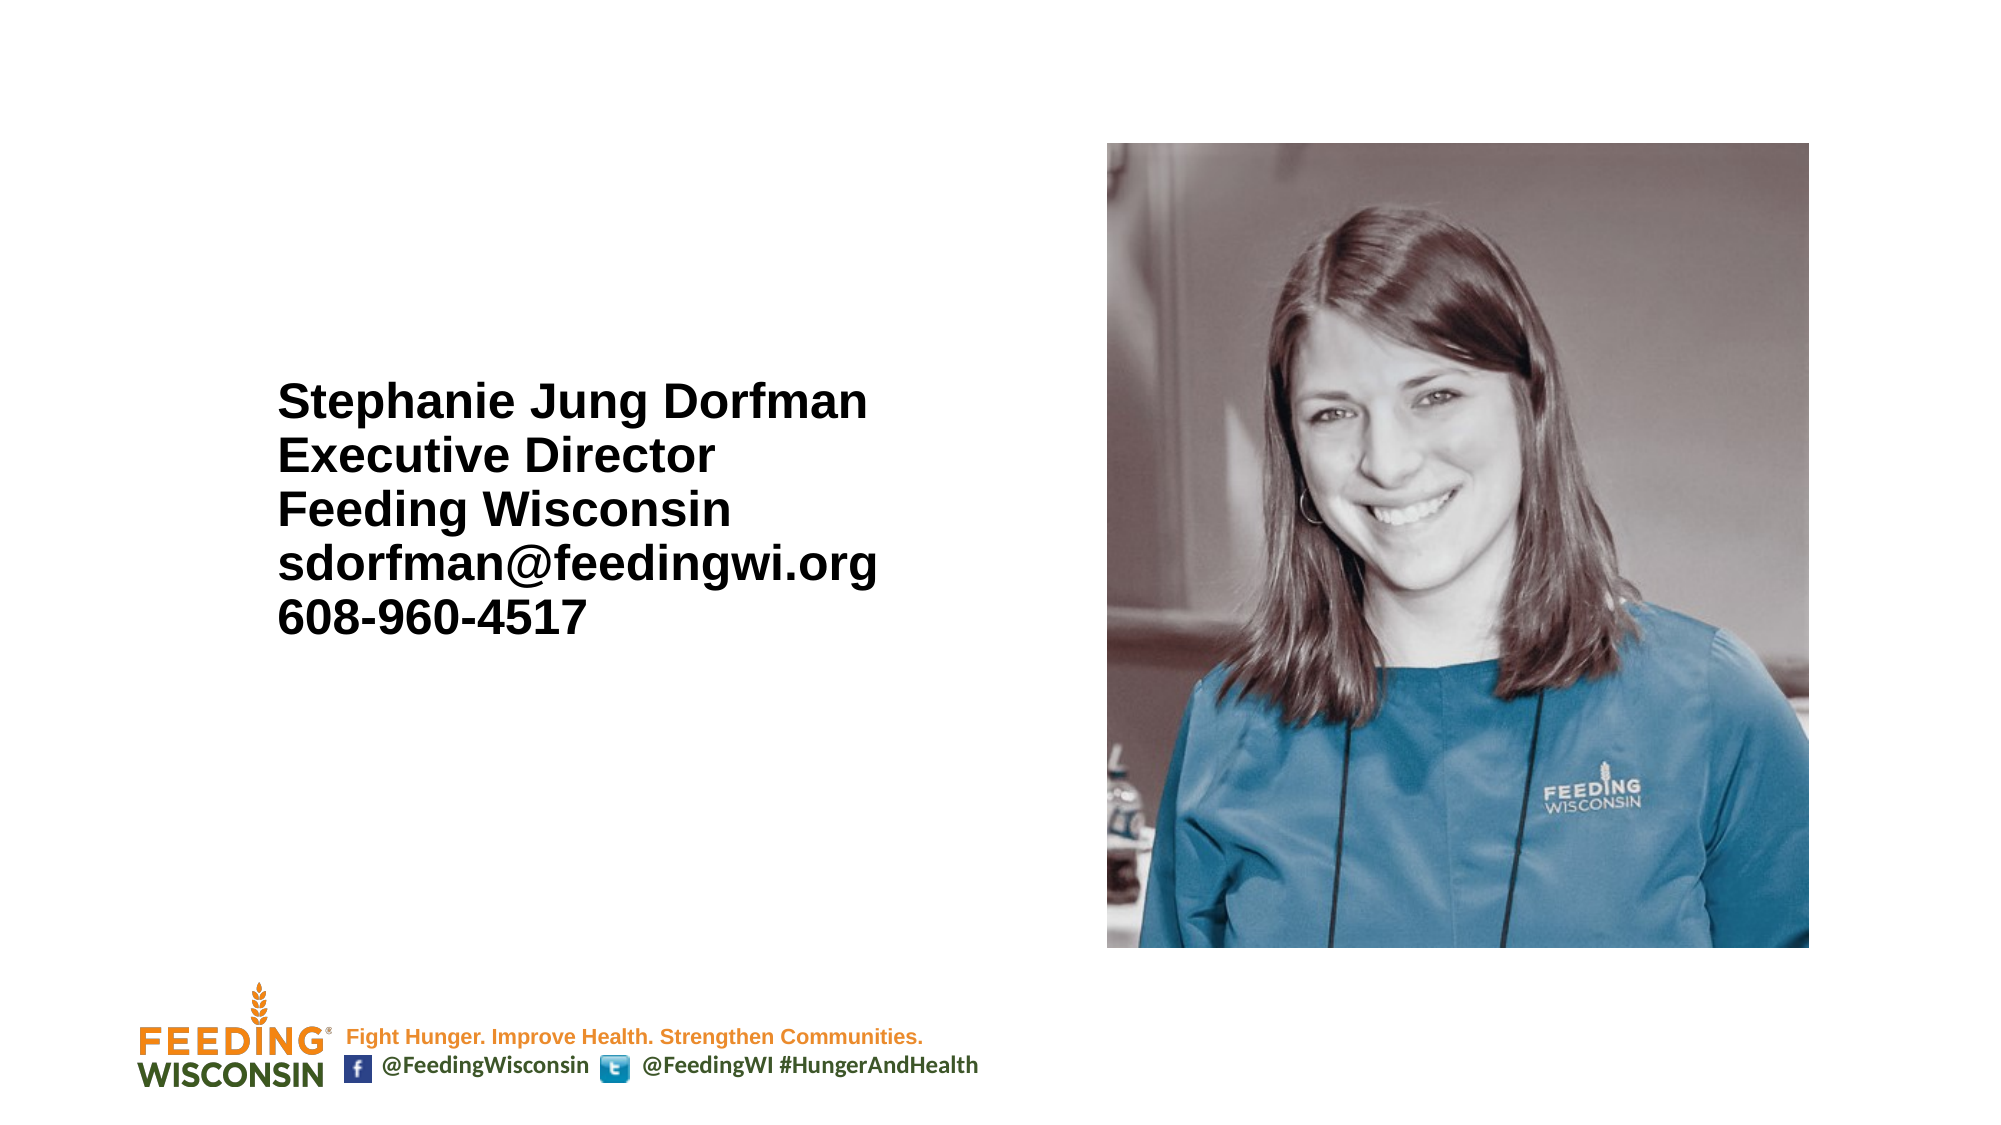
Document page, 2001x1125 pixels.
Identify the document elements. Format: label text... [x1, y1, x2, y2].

title Stephanie Jung Dorfman Executive Director Feeding Wisconsin sdorfman@feedingwi.org 608-960-4517 [262, 328, 916, 653]
picture [344, 1055, 372, 1083]
picture [600, 1055, 630, 1083]
picture [137, 982, 332, 1087]
picture [1107, 143, 1809, 948]
